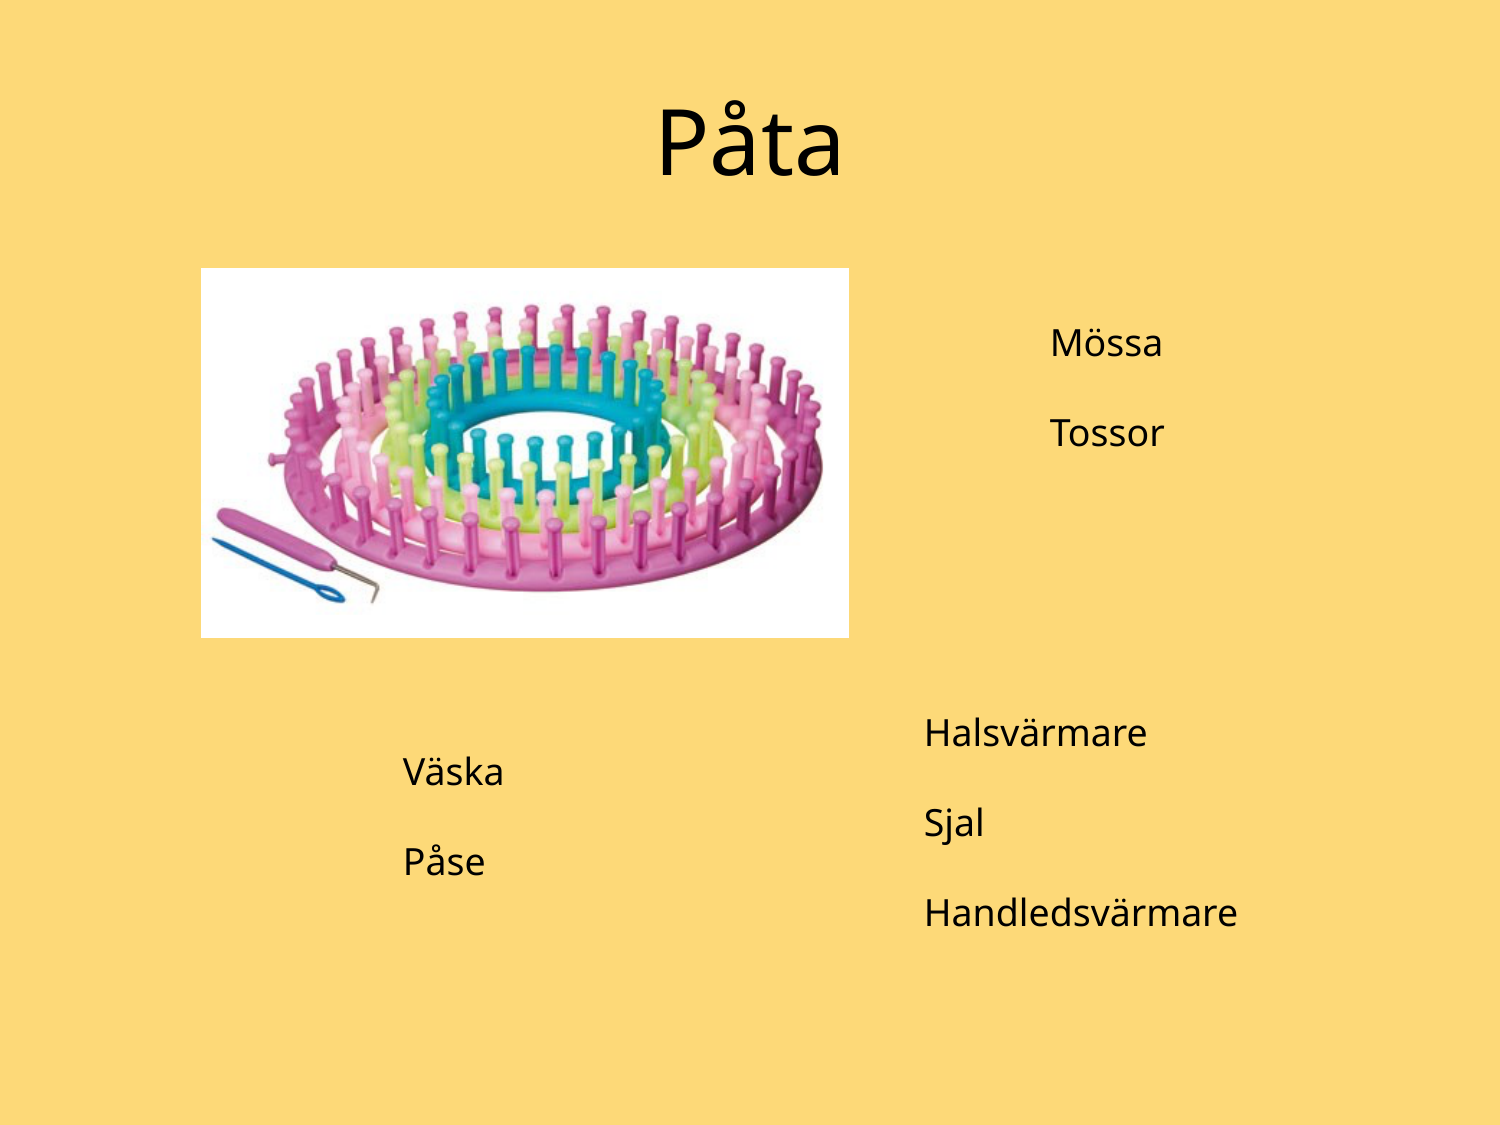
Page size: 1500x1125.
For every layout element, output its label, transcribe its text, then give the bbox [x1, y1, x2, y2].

text_box Väska Påse [388, 740, 520, 981]
text_box Mössa Tossor [1035, 311, 1180, 507]
title Påta [75, 45, 1425, 233]
picture [200, 268, 850, 638]
text_box Halsvärmare Sjal Handledsvärmare [909, 701, 1254, 987]
